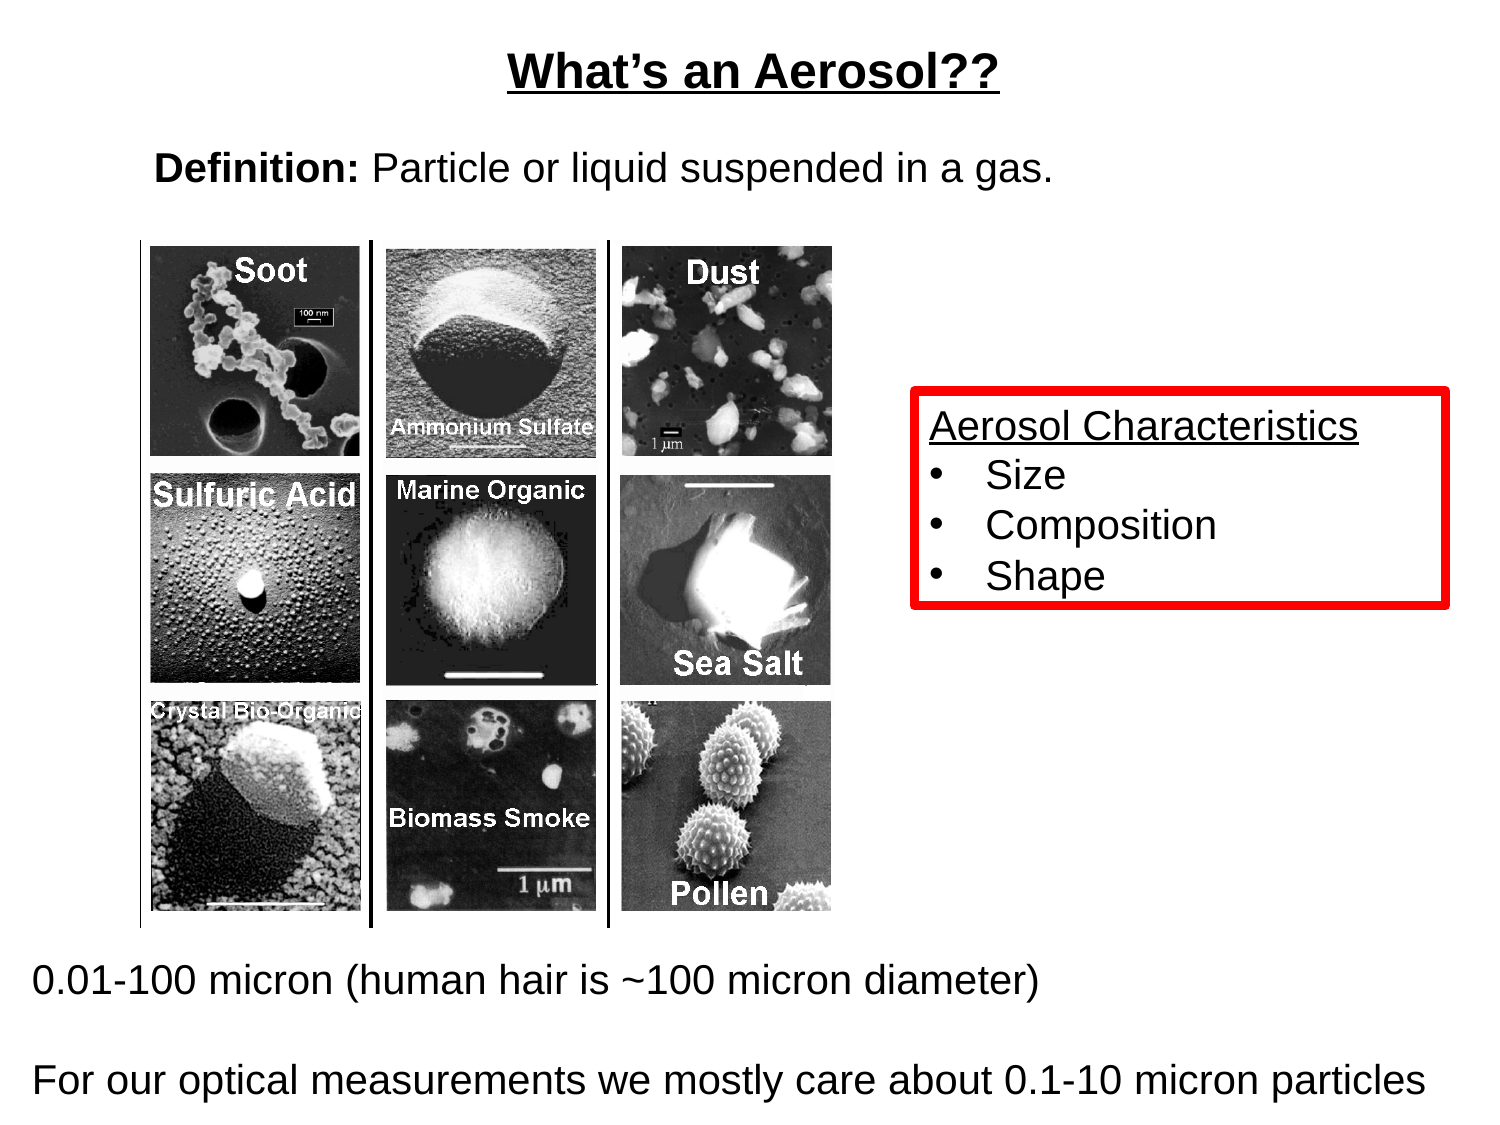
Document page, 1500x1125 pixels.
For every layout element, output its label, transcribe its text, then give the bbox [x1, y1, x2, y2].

picture [139, 240, 839, 929]
text_box 0.01-100 micron (human hair is ~100 micron diameter) For our optical measurements we mostly care about 0.1-10 micron particles [17, 945, 1443, 1111]
text_box What’s an Aerosol?? [116, 18, 1392, 119]
text_box Definition: Particle or liquid suspended in a gas. [138, 132, 1070, 198]
text_box Aerosol Characteristics Size Composition Shape [914, 390, 1446, 606]
